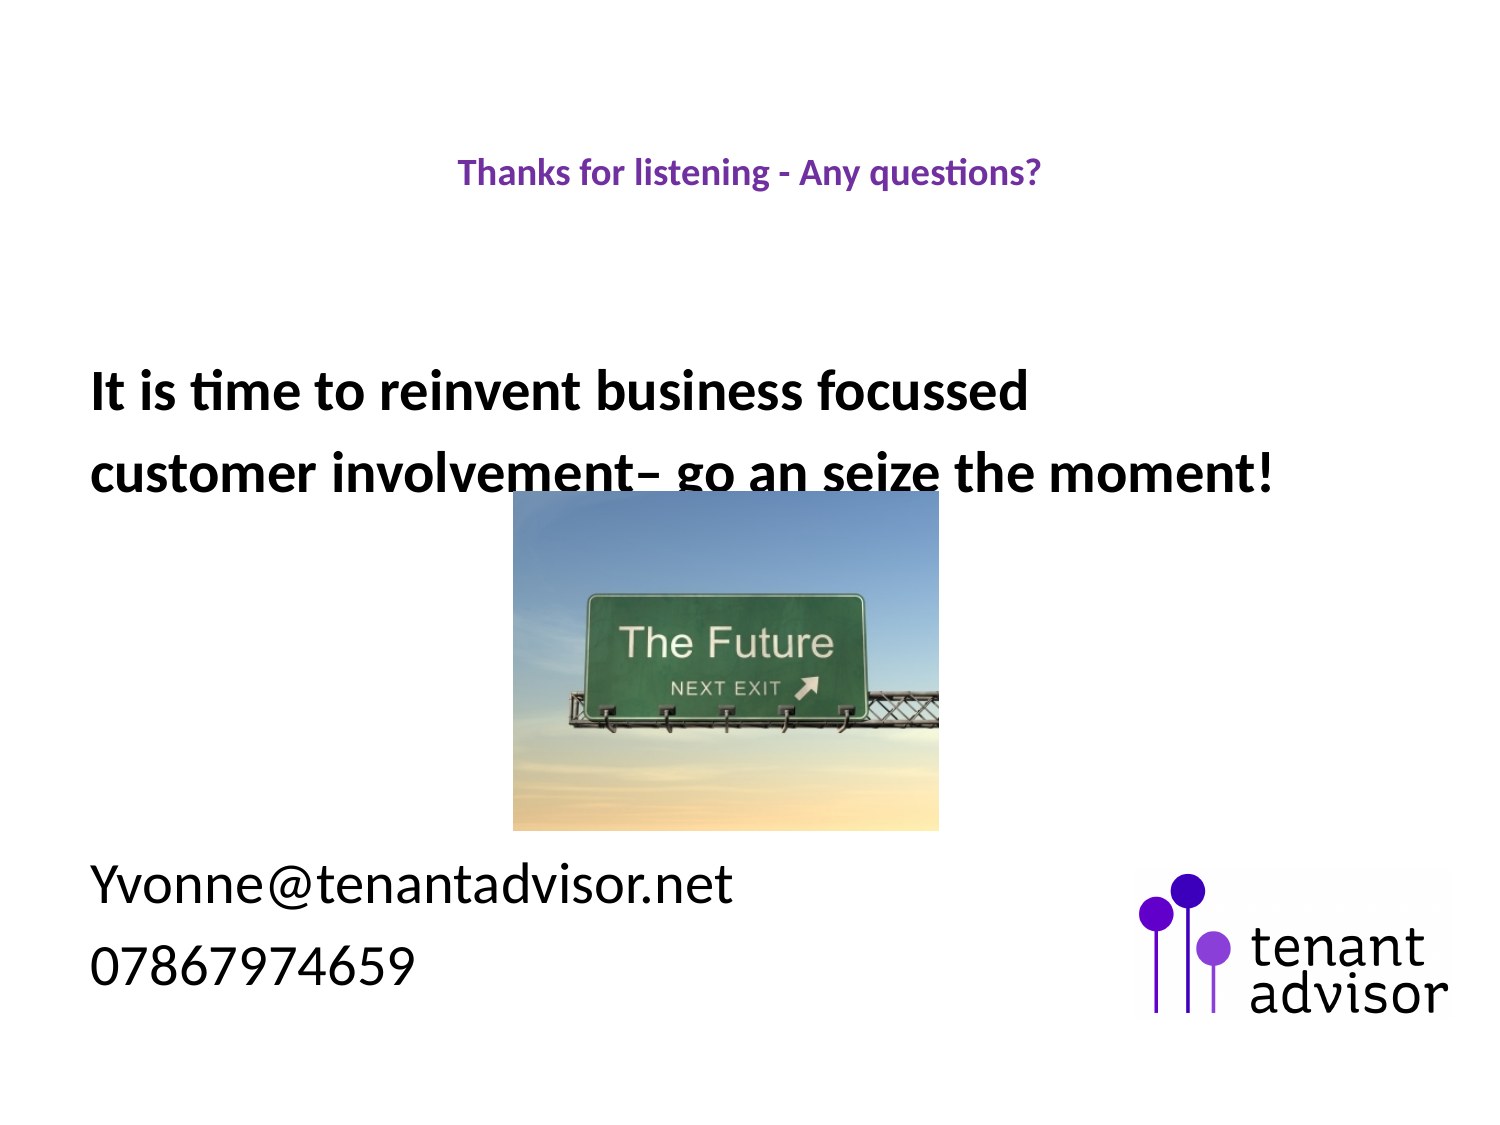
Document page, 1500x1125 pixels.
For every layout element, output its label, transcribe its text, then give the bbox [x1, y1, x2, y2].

title Thanks for listening - Any questions? [75, 45, 1425, 244]
picture [1134, 869, 1452, 1021]
picture [513, 491, 940, 831]
list It is time to reinvent business focussed customer involvement– go an seize the moment! Yvonne@tenantadvisor.net 07867974659 [75, 262, 1425, 1005]
